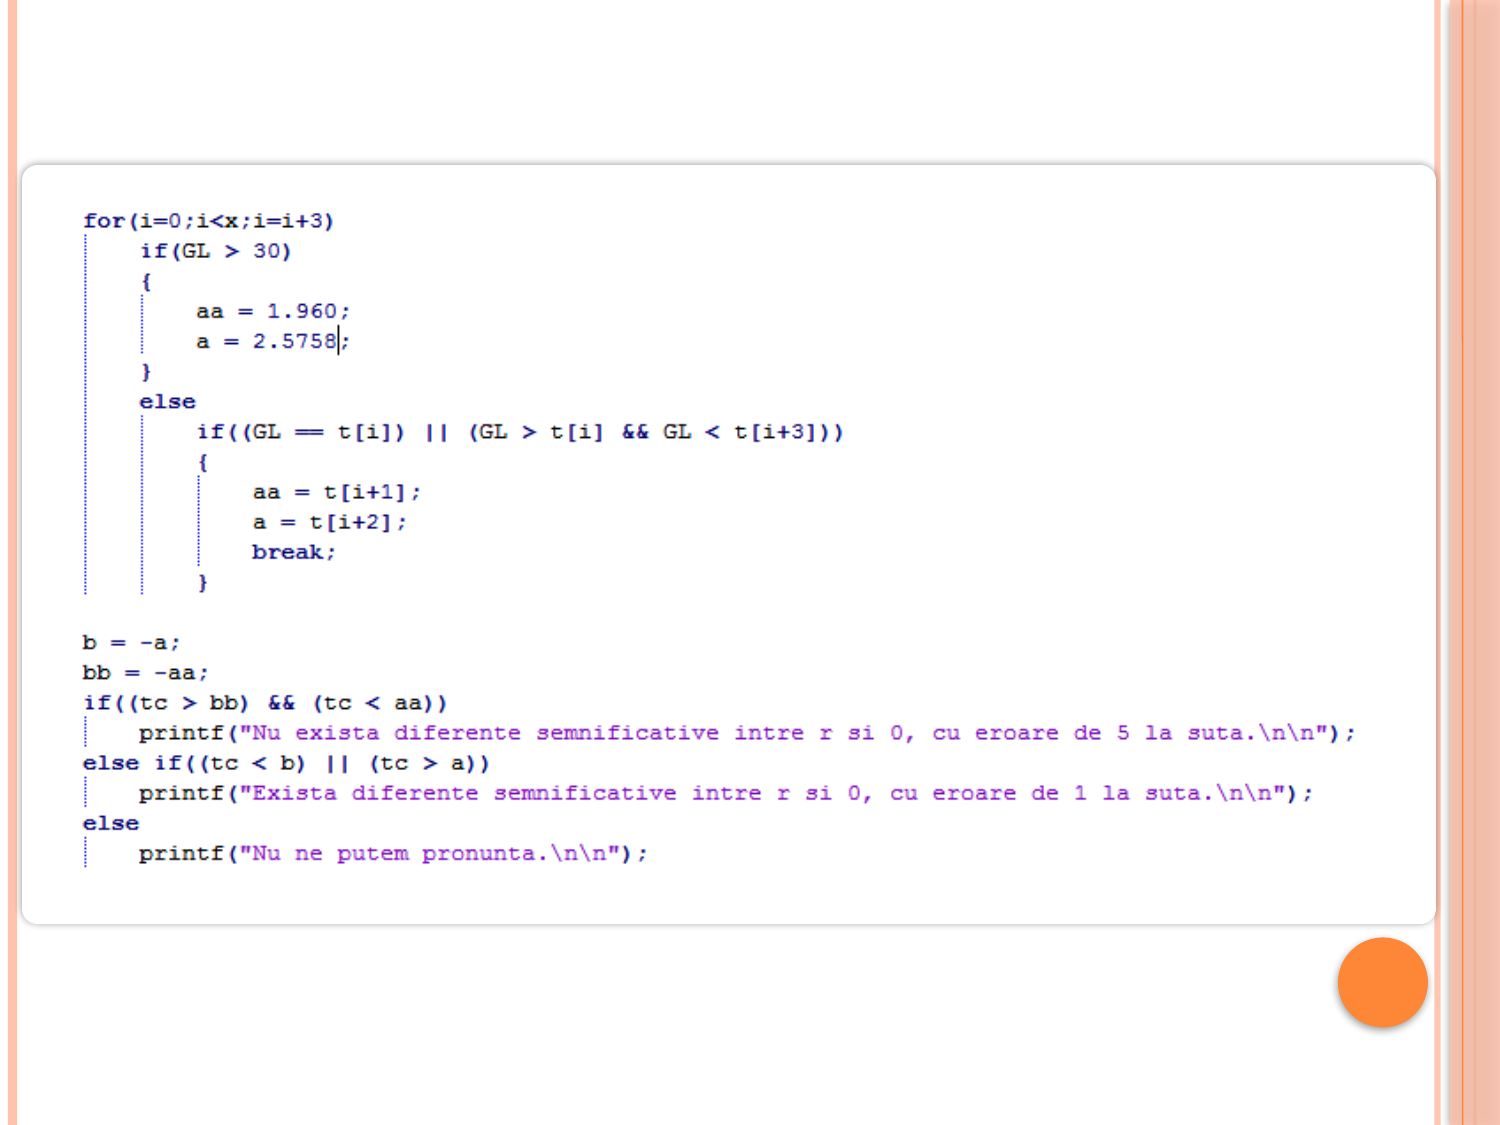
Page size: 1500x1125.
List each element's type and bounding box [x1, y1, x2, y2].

picture [52, 195, 1405, 894]
